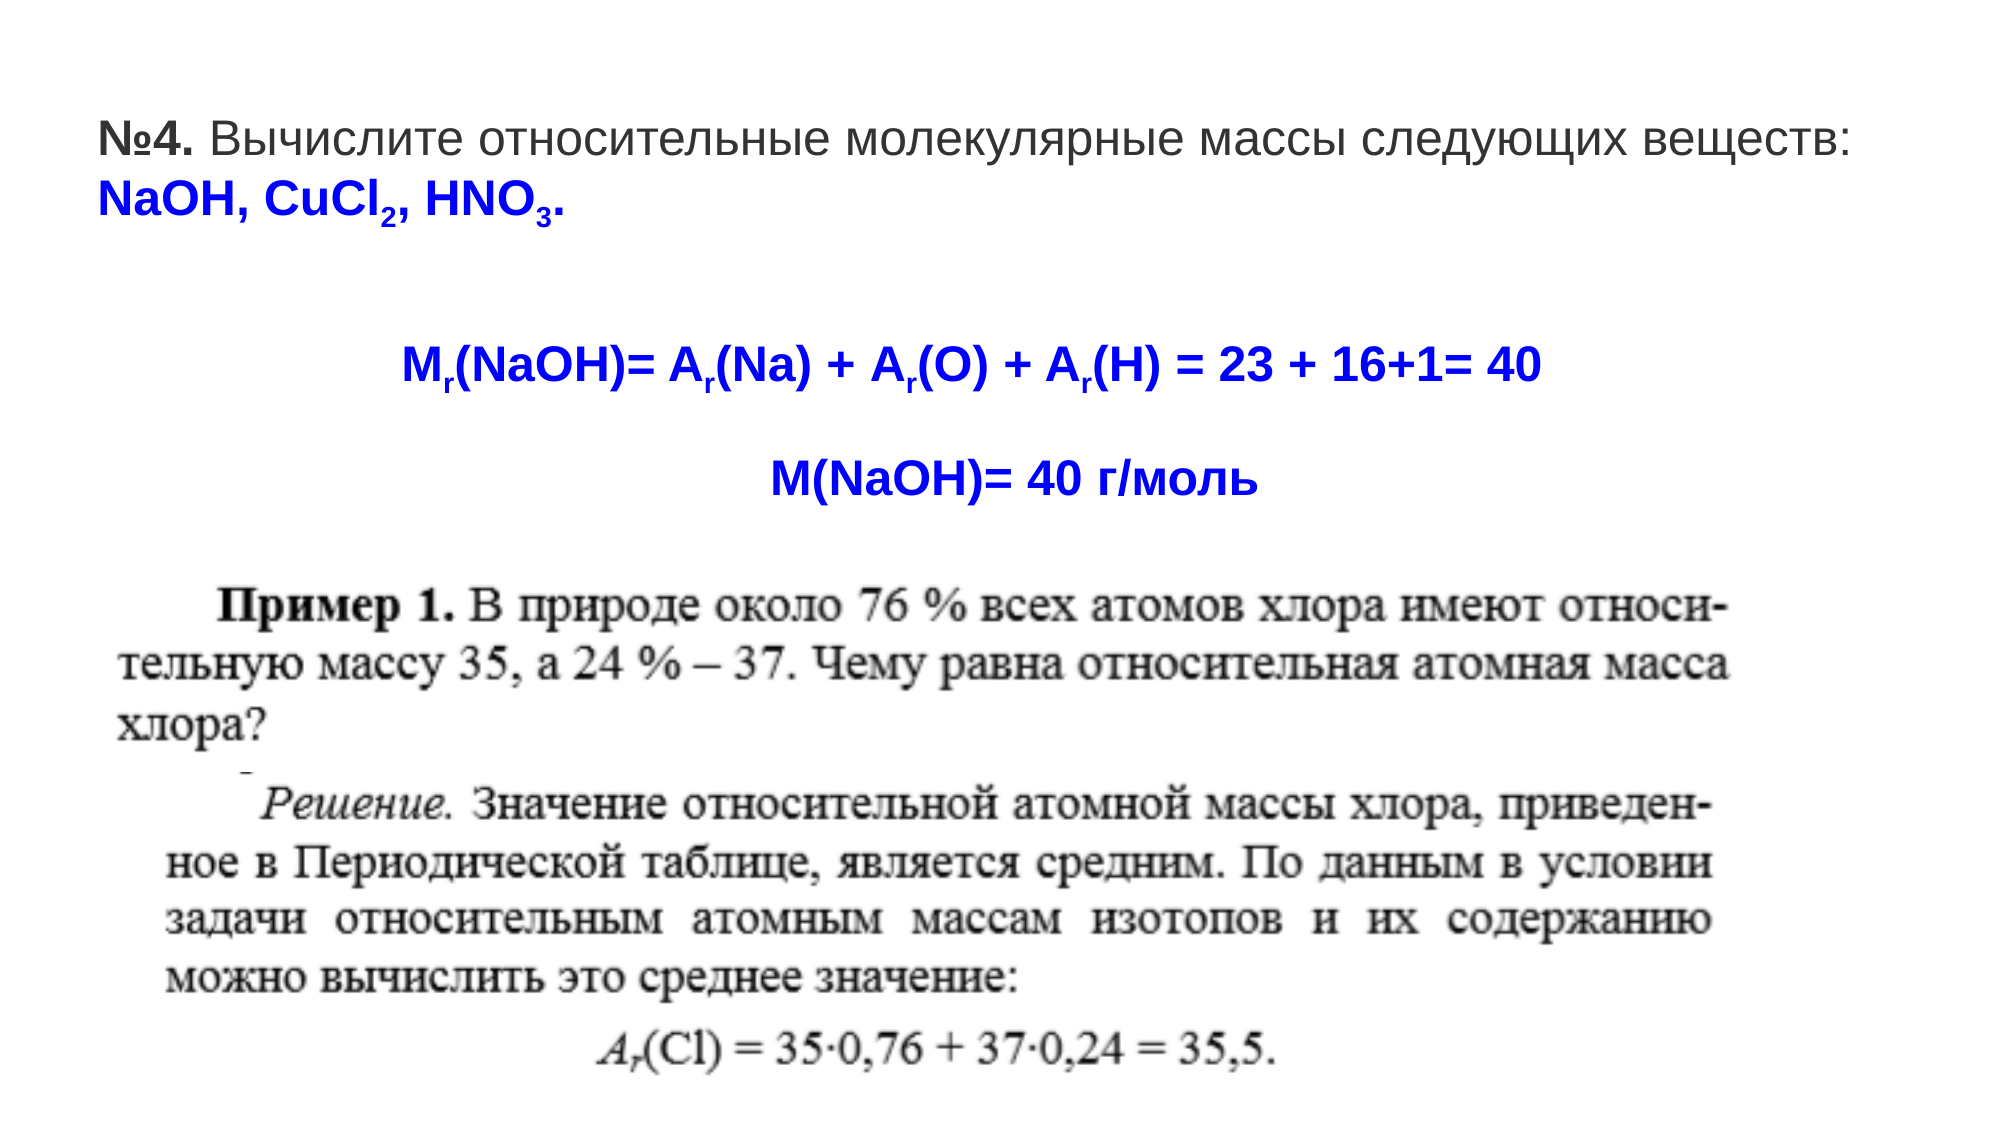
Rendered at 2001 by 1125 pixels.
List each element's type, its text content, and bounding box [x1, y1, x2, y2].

picture [88, 550, 1757, 755]
text_box №4. Вычислите относительные молекулярные массы следующих веществ: NaOH, CuCl2, HNO3. [82, 97, 1948, 241]
picture [119, 771, 1769, 1081]
text_box М(NaOH)= 40 г/моль [755, 437, 1275, 513]
text_box Мr(NaOH)= Ar(Na) + Ar(O) + Ar(H) = 23 + 16+1= 40 [386, 324, 1757, 468]
